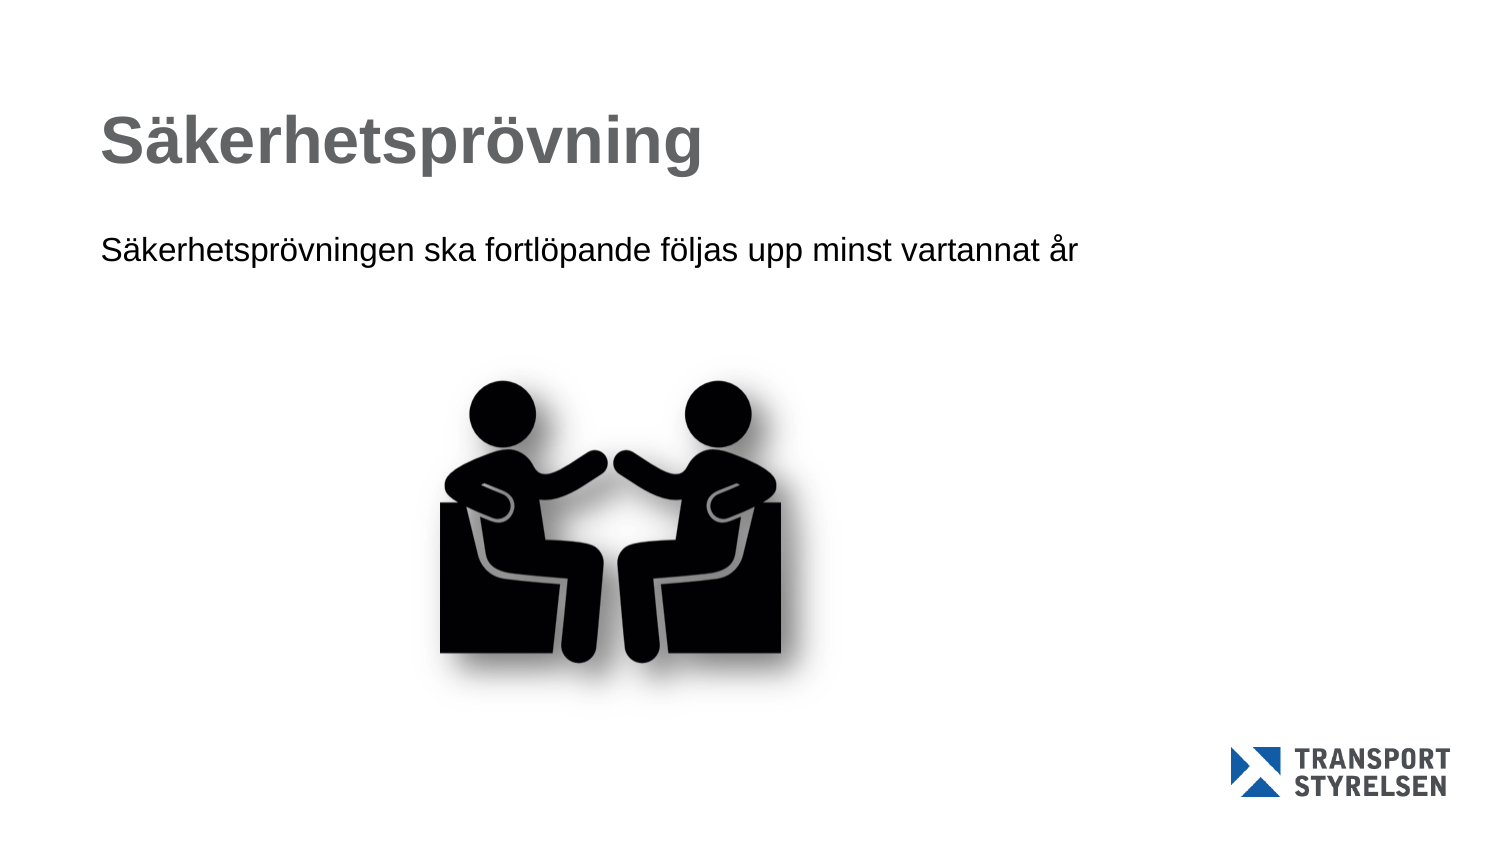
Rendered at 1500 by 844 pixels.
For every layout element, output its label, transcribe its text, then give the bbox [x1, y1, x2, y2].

picture [407, 319, 847, 759]
picture [1231, 747, 1450, 797]
title Säkerhetsprövning [85, 89, 1417, 182]
list Säkerhetsprövningen ska fortlöpande följas upp minst vartannat år [85, 216, 1169, 370]
